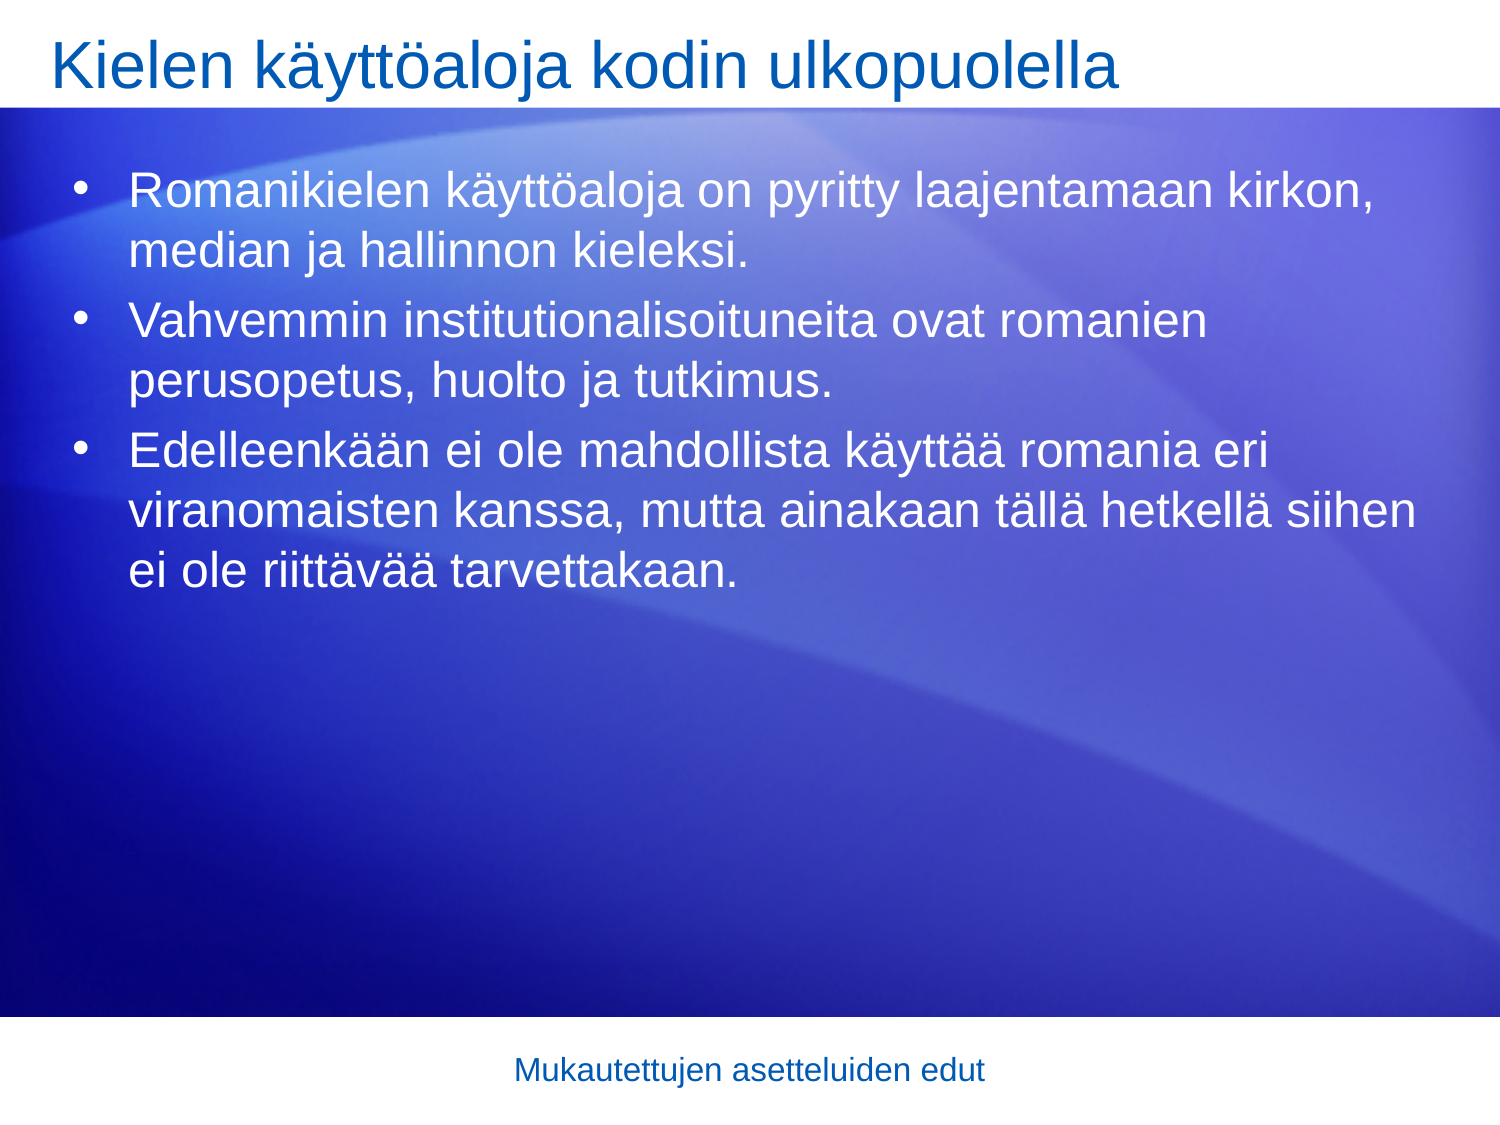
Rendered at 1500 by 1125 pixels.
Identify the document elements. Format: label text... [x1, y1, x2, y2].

footer Mukautettujen asetteluiden edut [445, 1016, 1055, 1096]
title Kielen käyttöaloja kodin ulkopuolella [35, 11, 1386, 112]
list Romanikielen käyttöaloja on pyritty laajentamaan kirkon, median ja hallinnon kieleksi. Vahvemmin institutionalisoituneita ovat romanien perusopetus, huolto ja tutkimus. Edelleenkään ei ole mahdollista käyttää romania eri viranomaisten kanssa, mutta ainakaan tällä hetkellä siihen ei ole riittävää tarvettakaan. [57, 149, 1441, 975]
picture [0, 108, 1500, 1017]
